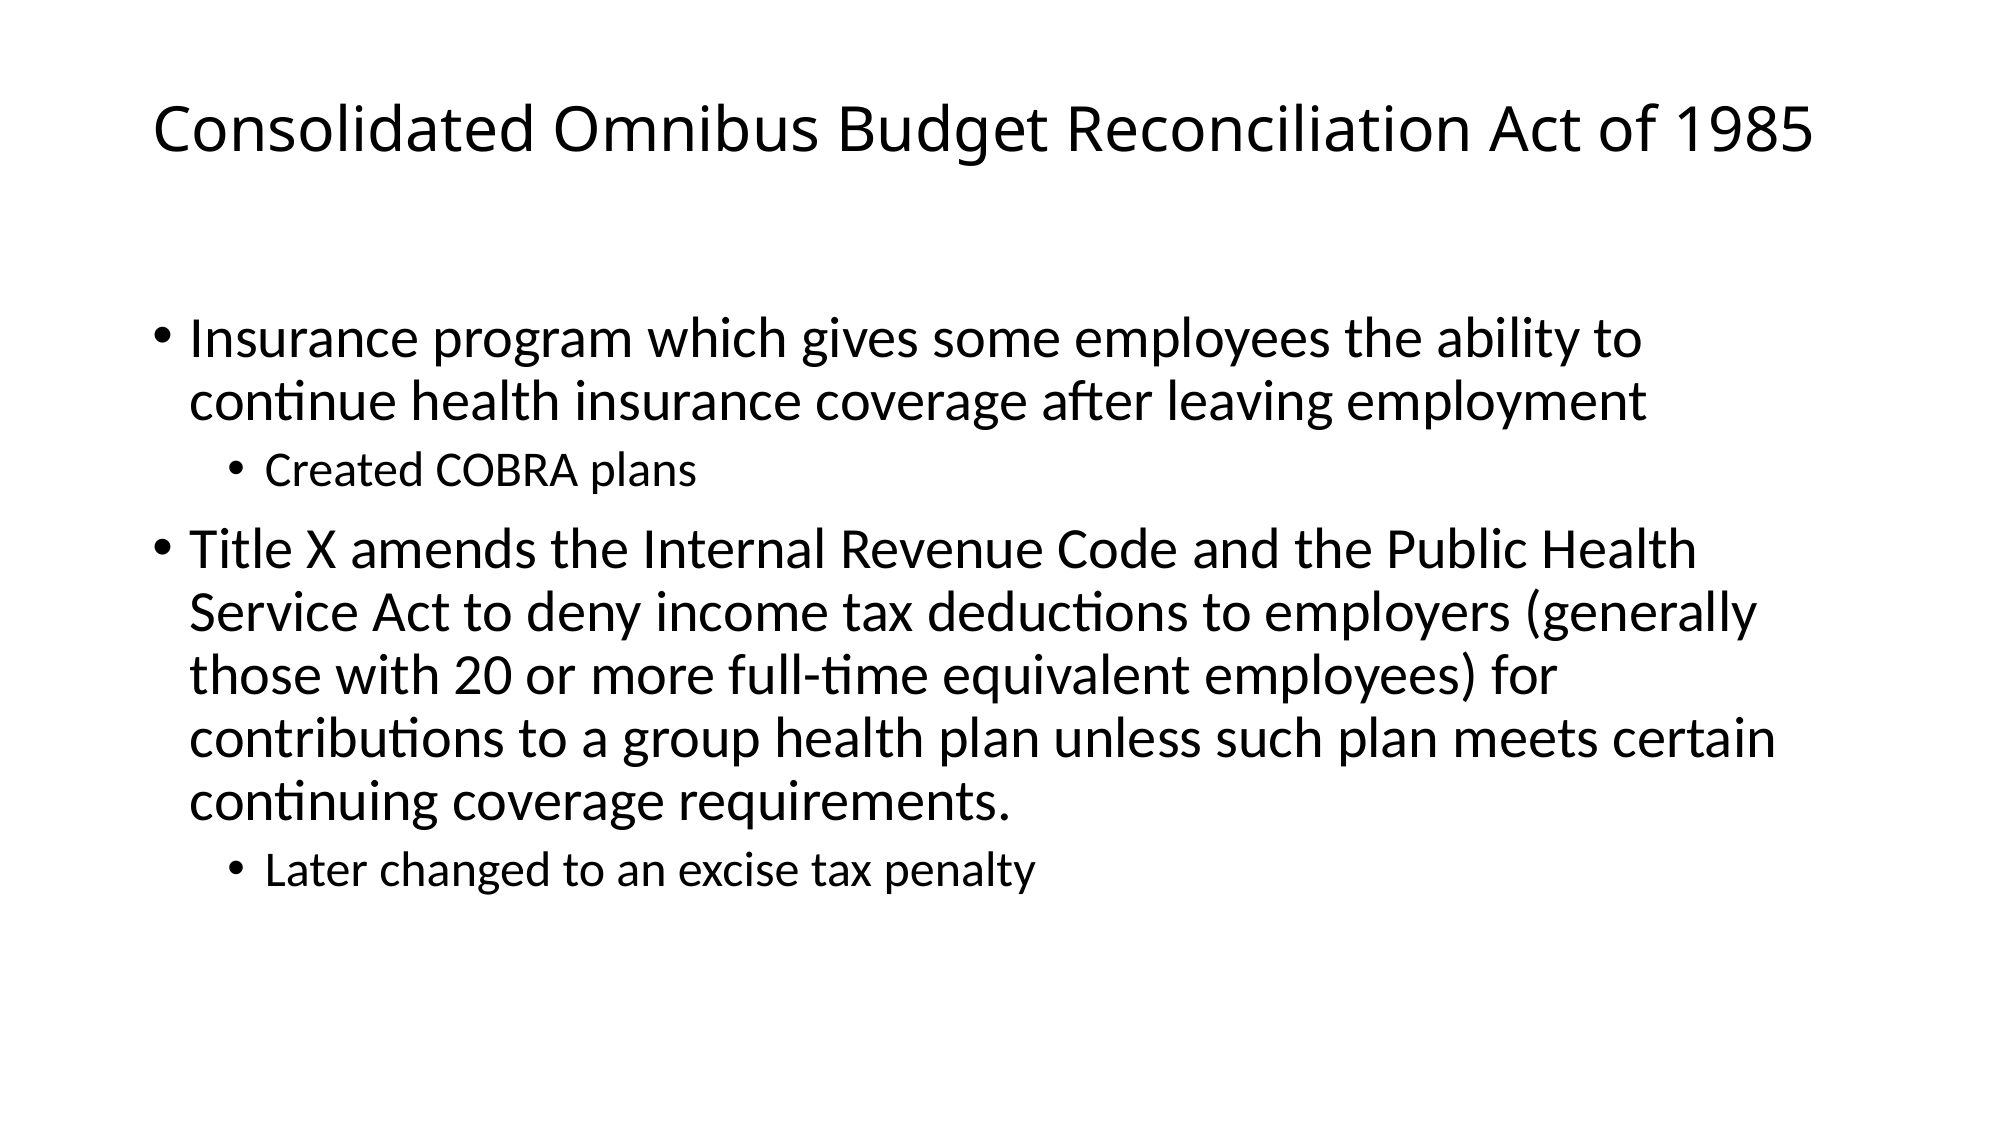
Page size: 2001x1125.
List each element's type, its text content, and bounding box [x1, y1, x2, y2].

list Insurance program which gives some employees the ability to continue health insurance coverage after leaving employment Created COBRA plans Title X amends the Internal Revenue Code and the Public Health Service Act to deny income tax deductions to employers (generally those with 20 or more full-time equivalent employees) for contributions to a group health plan unless such plan meets certain continuing coverage requirements. Later changed to an excise tax penalty [137, 299, 1863, 1014]
title Consolidated Omnibus Budget Reconciliation Act of 1985 [137, 59, 1863, 278]
